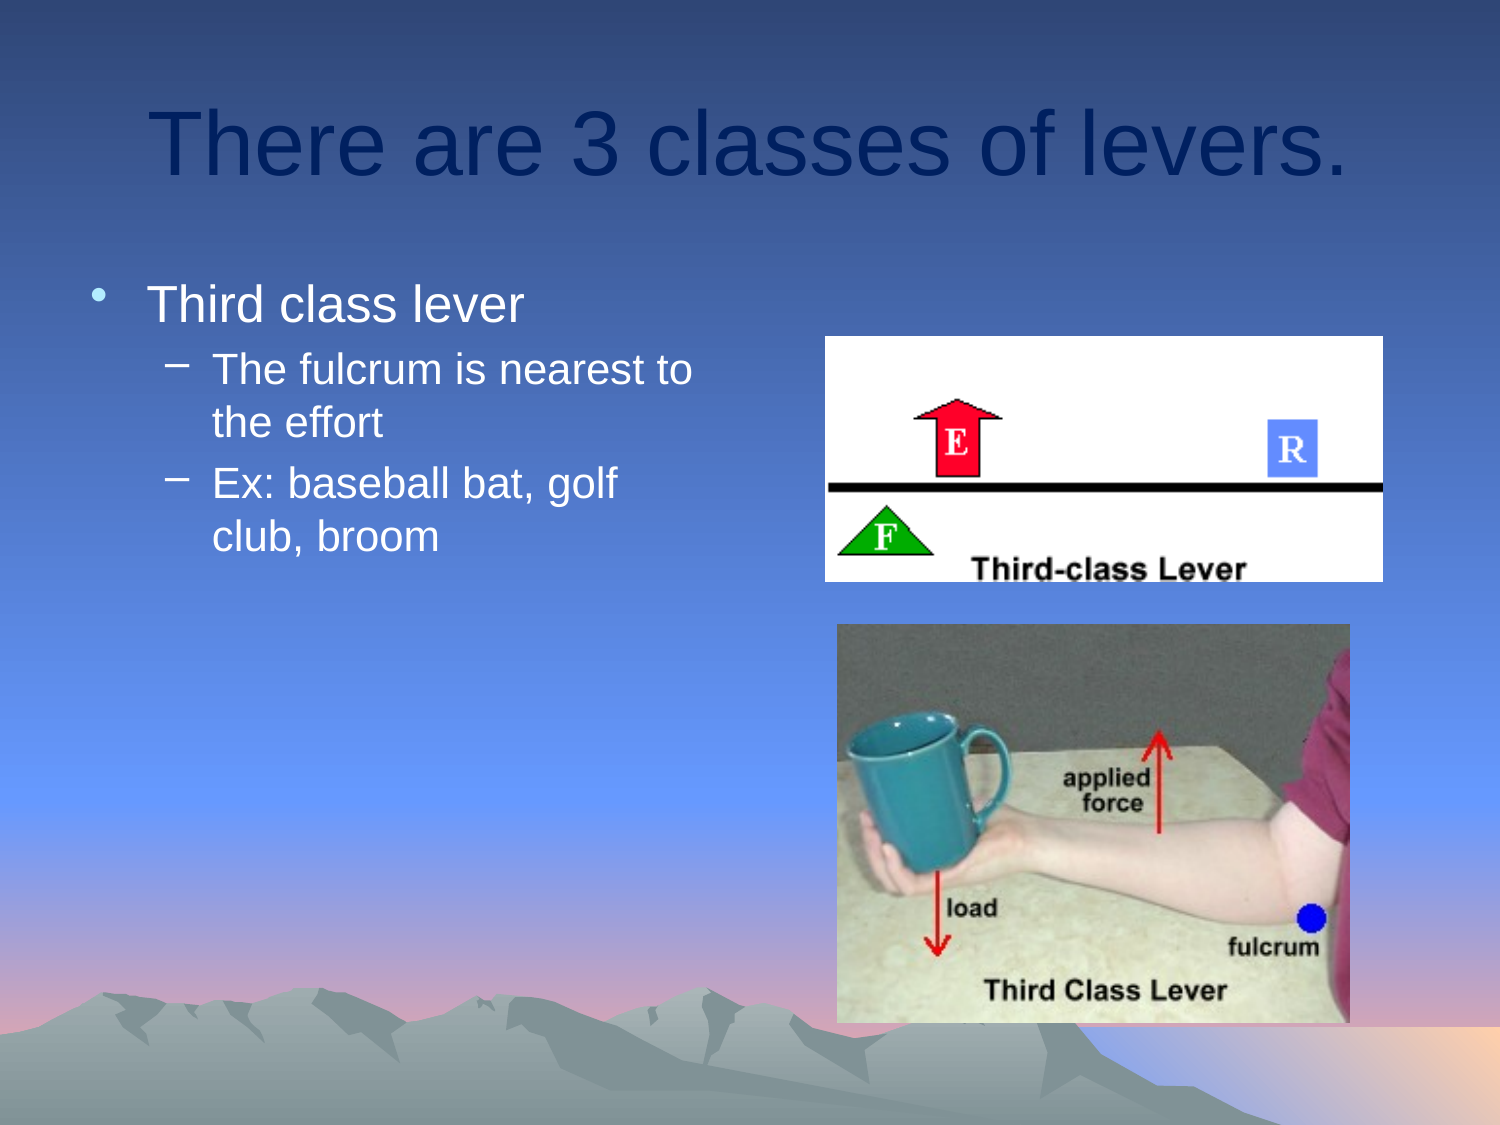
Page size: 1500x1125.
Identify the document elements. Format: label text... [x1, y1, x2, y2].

picture [824, 336, 1383, 582]
picture [837, 624, 1351, 1024]
list Third class lever The fulcrum is nearest to the effort Ex: baseball bat, golf club, broom [74, 262, 738, 1006]
title There are 3 classes of levers. [74, 45, 1426, 233]
